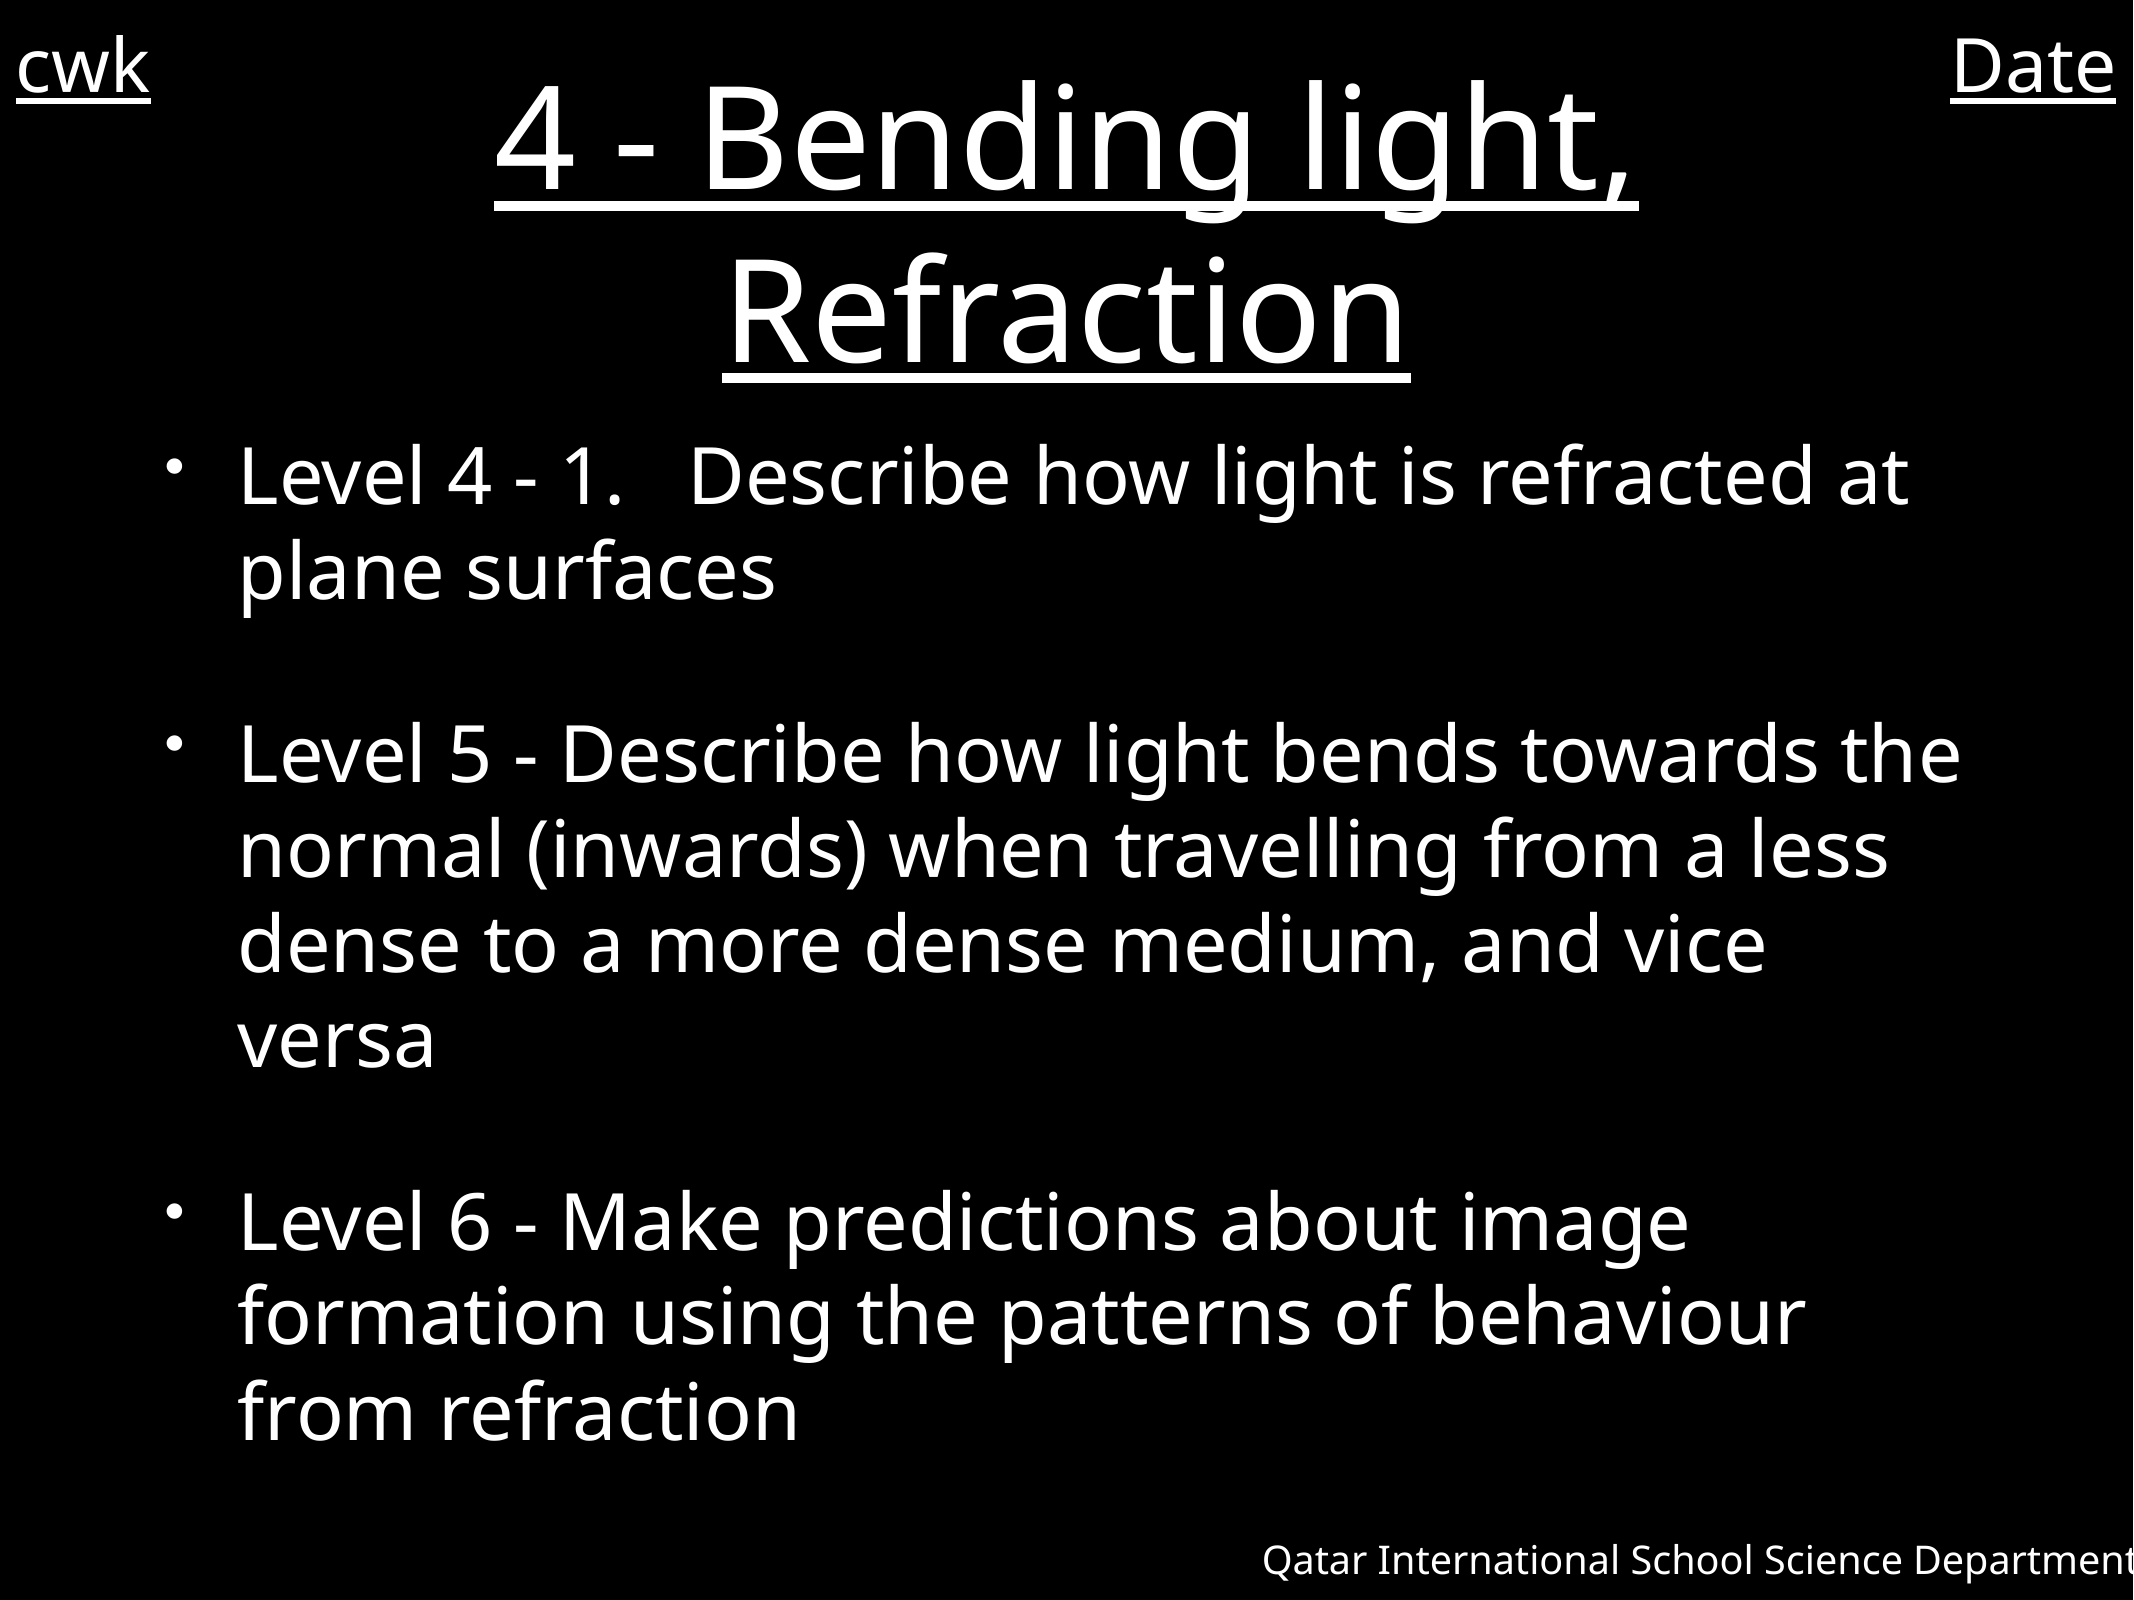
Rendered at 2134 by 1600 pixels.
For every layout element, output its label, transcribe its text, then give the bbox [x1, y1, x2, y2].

text_box cwk [7, 9, 160, 116]
title 4 - Bending light, Refraction [155, 41, 1978, 397]
text_box Date [1942, 9, 2125, 116]
text_box Qatar International School Science Department [1253, 1526, 2134, 1592]
list Level 4 - 1. Describe how light is refracted at plane surfaces Level 5 - Describe how light bends towards the normal (inwards) when travelling from a less dense to a more dense medium, and vice versa Level 6 - Make predictions about image formation using the patterns of behaviour from refraction [155, 424, 1978, 1457]
